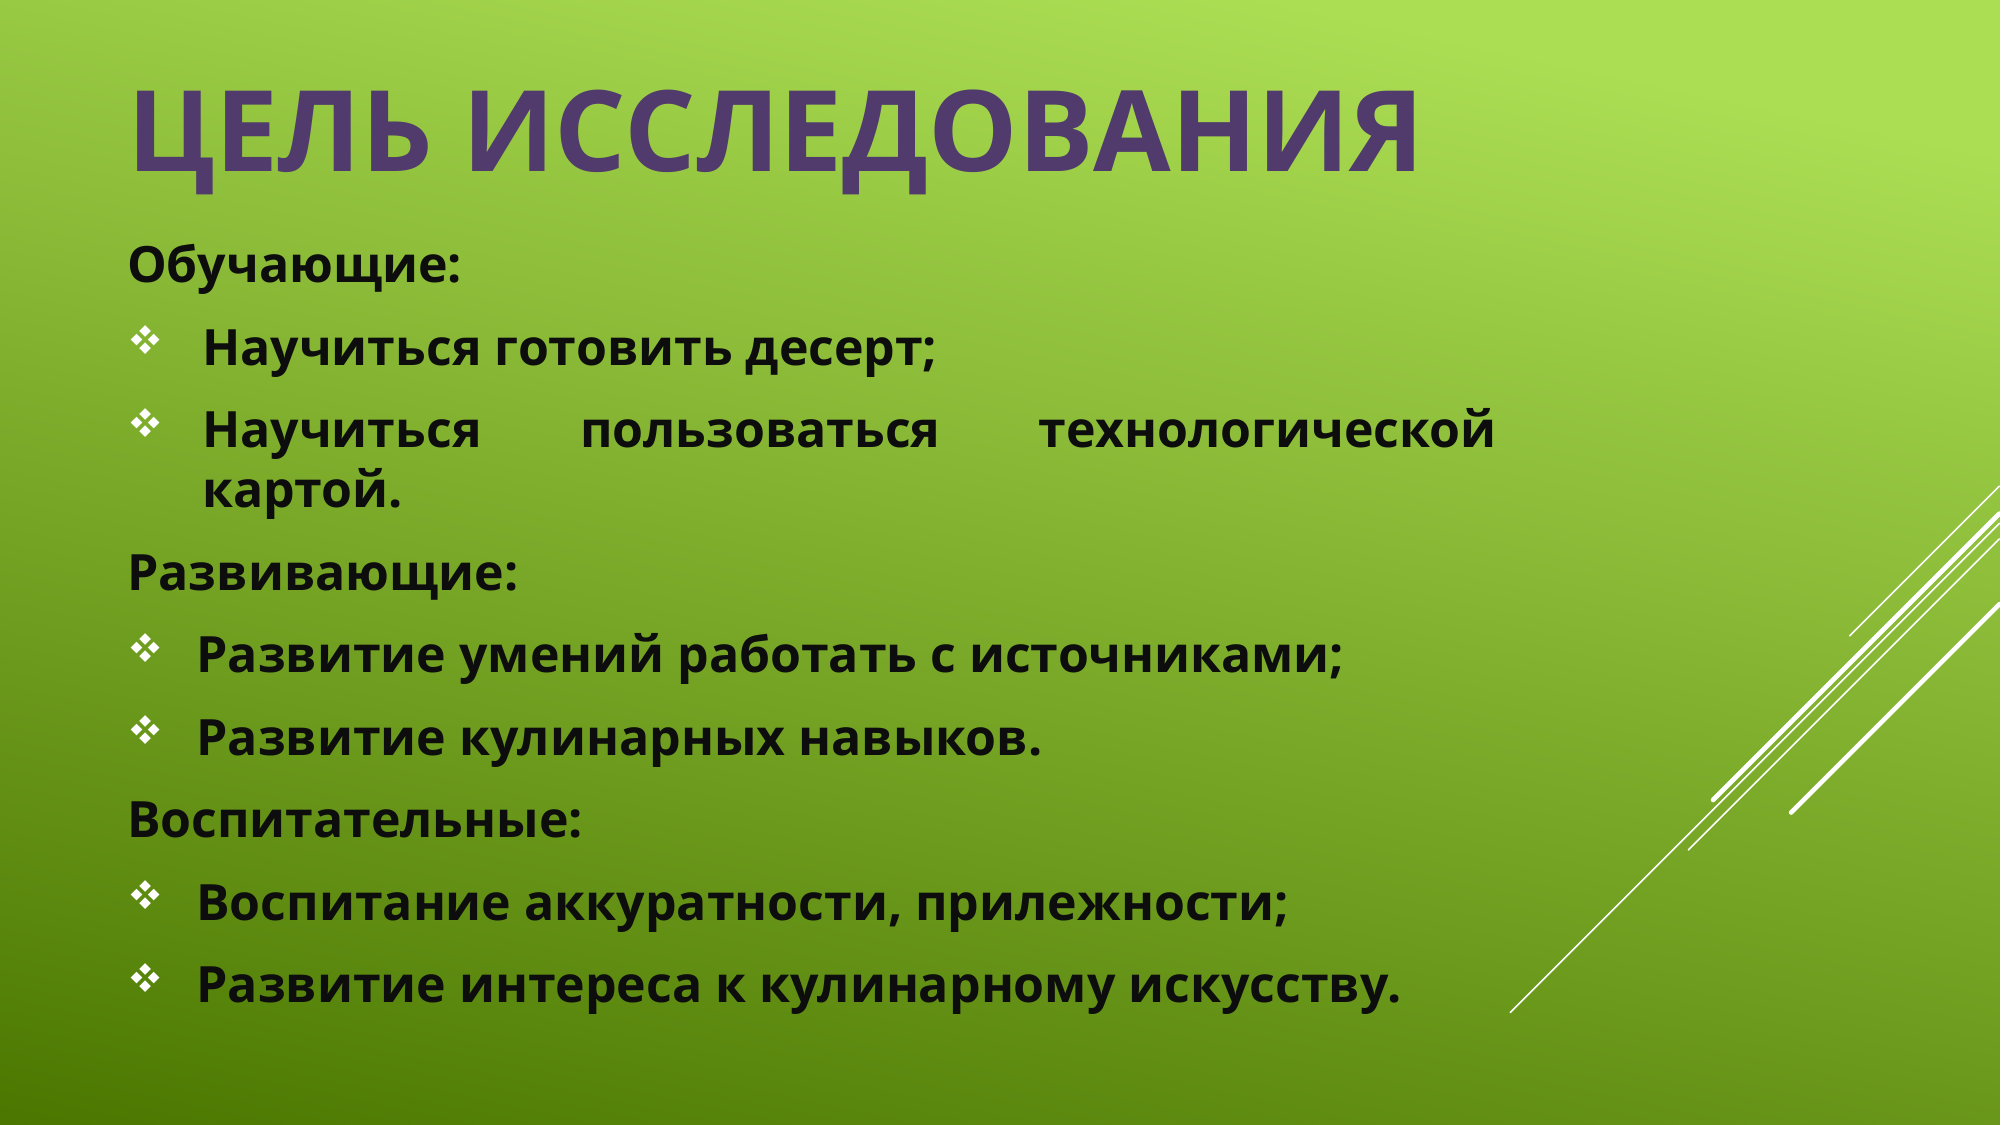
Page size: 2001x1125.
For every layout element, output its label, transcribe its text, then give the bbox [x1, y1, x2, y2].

title Цель исследования [112, 67, 1513, 202]
list Обучающие: Научиться готовить десерт; Научиться пользоваться технологической картой. Развивающие: Развитие умений работать с источниками; Развитие кулинарных навыков. Воспитательные: Воспитание аккуратности, прилежности; Развитие интереса к кулинарному искусству. [112, 224, 1513, 1027]
